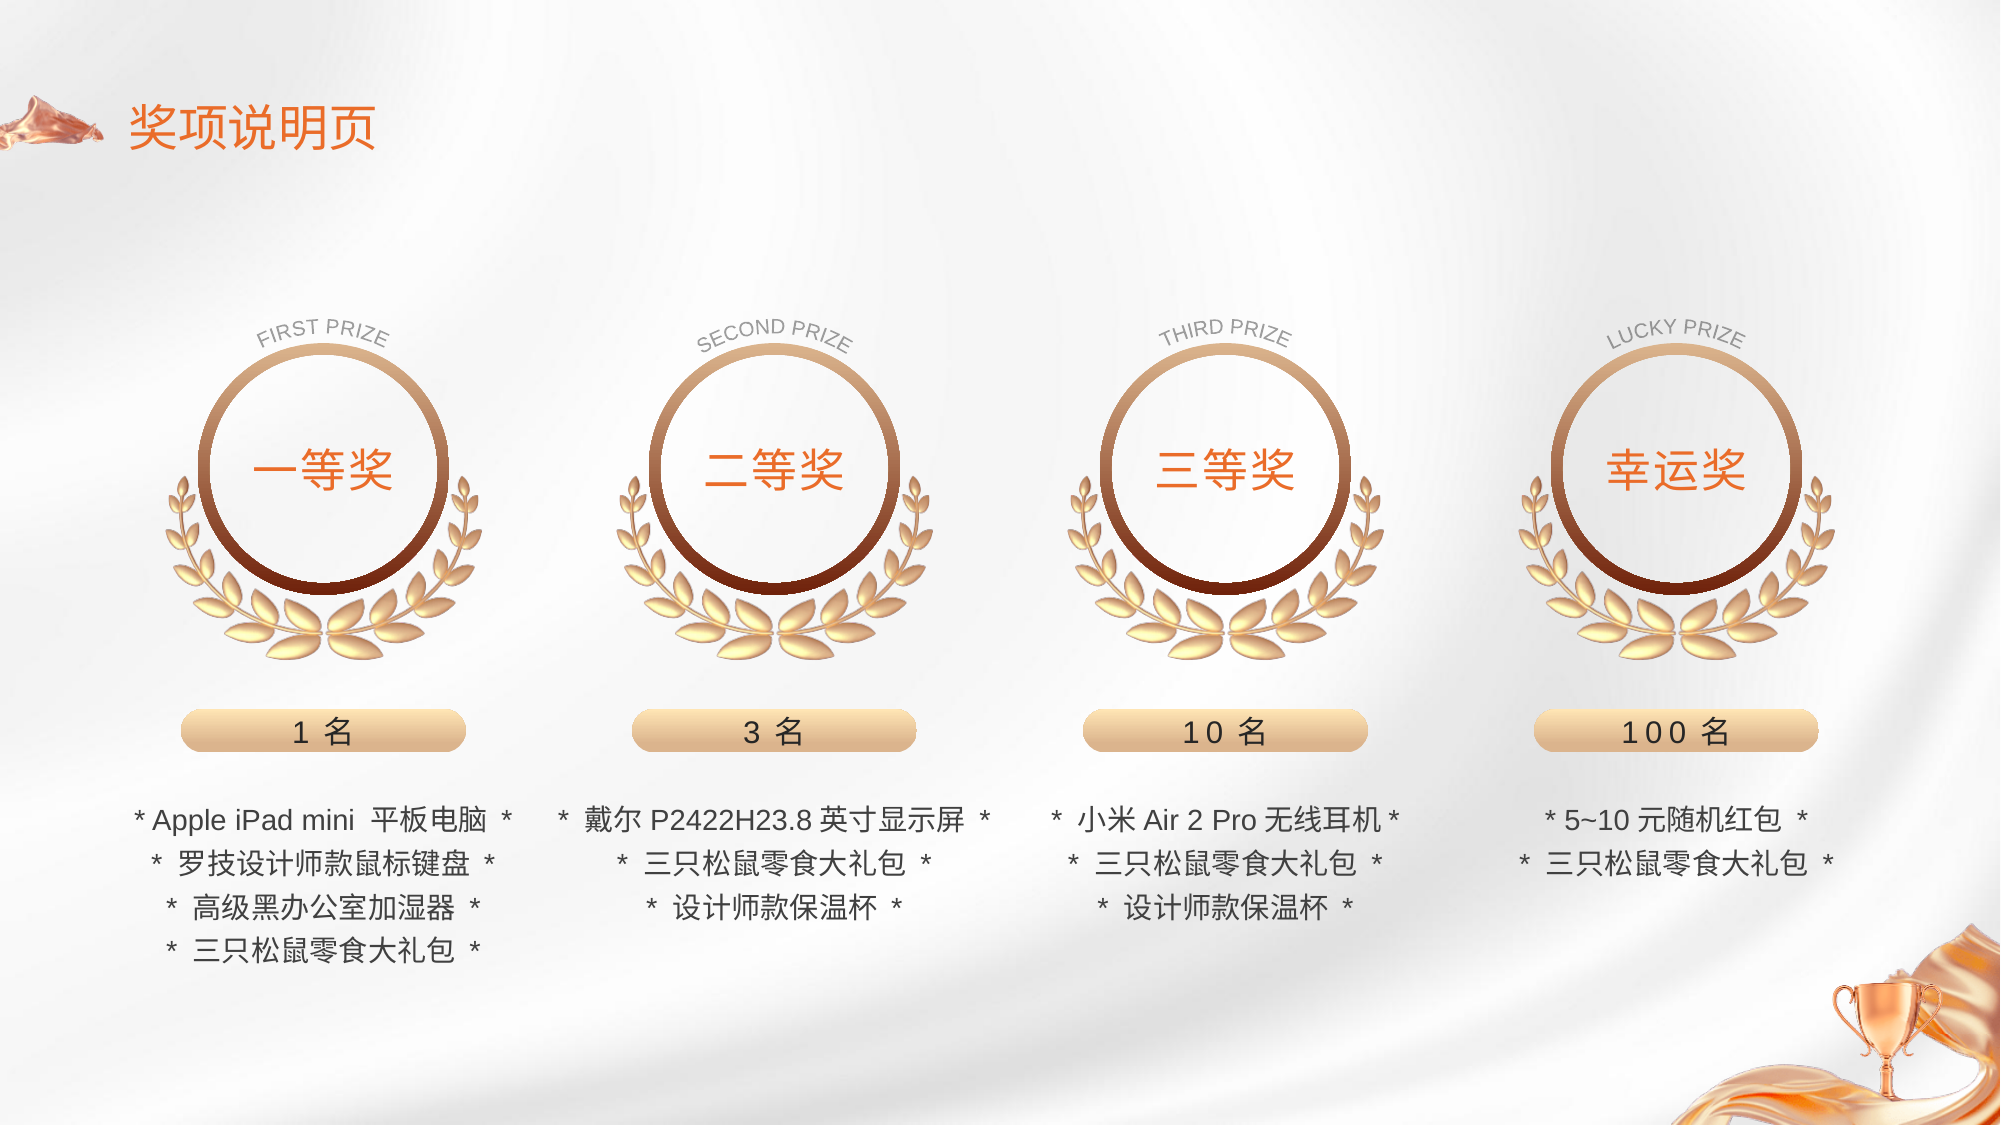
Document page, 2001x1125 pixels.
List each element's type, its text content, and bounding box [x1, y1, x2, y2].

text_box 10名 [1081, 719, 1369, 754]
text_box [160, 326, 487, 719]
text_box 1名 [179, 719, 467, 754]
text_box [1513, 326, 1840, 719]
text_box 3名 [630, 719, 918, 754]
list 奖项说明页 [113, 96, 1859, 162]
text_box * 5~10元随机红包 * * 三只松鼠零食大礼包 * [1430, 785, 1923, 888]
text_box * Apple iPad mini 平板电脑 * * 罗技设计师款鼠标键盘 * * 高级黑办公室加湿器 * * 三只松鼠零食大礼包 * [77, 785, 570, 976]
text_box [1062, 326, 1389, 719]
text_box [611, 326, 938, 719]
text_box * 小米Air 2 Pro无线耳机* * 三只松鼠零食大礼包 * * 设计师款保温杯 * [979, 785, 1472, 932]
text_box * 戴尔P2422H23.8英寸显示屏 * * 三只松鼠零食大礼包 * * 设计师款保温杯 * [528, 785, 979, 932]
text_box 100名 [1533, 719, 1820, 754]
picture [0, 0, 2001, 1125]
